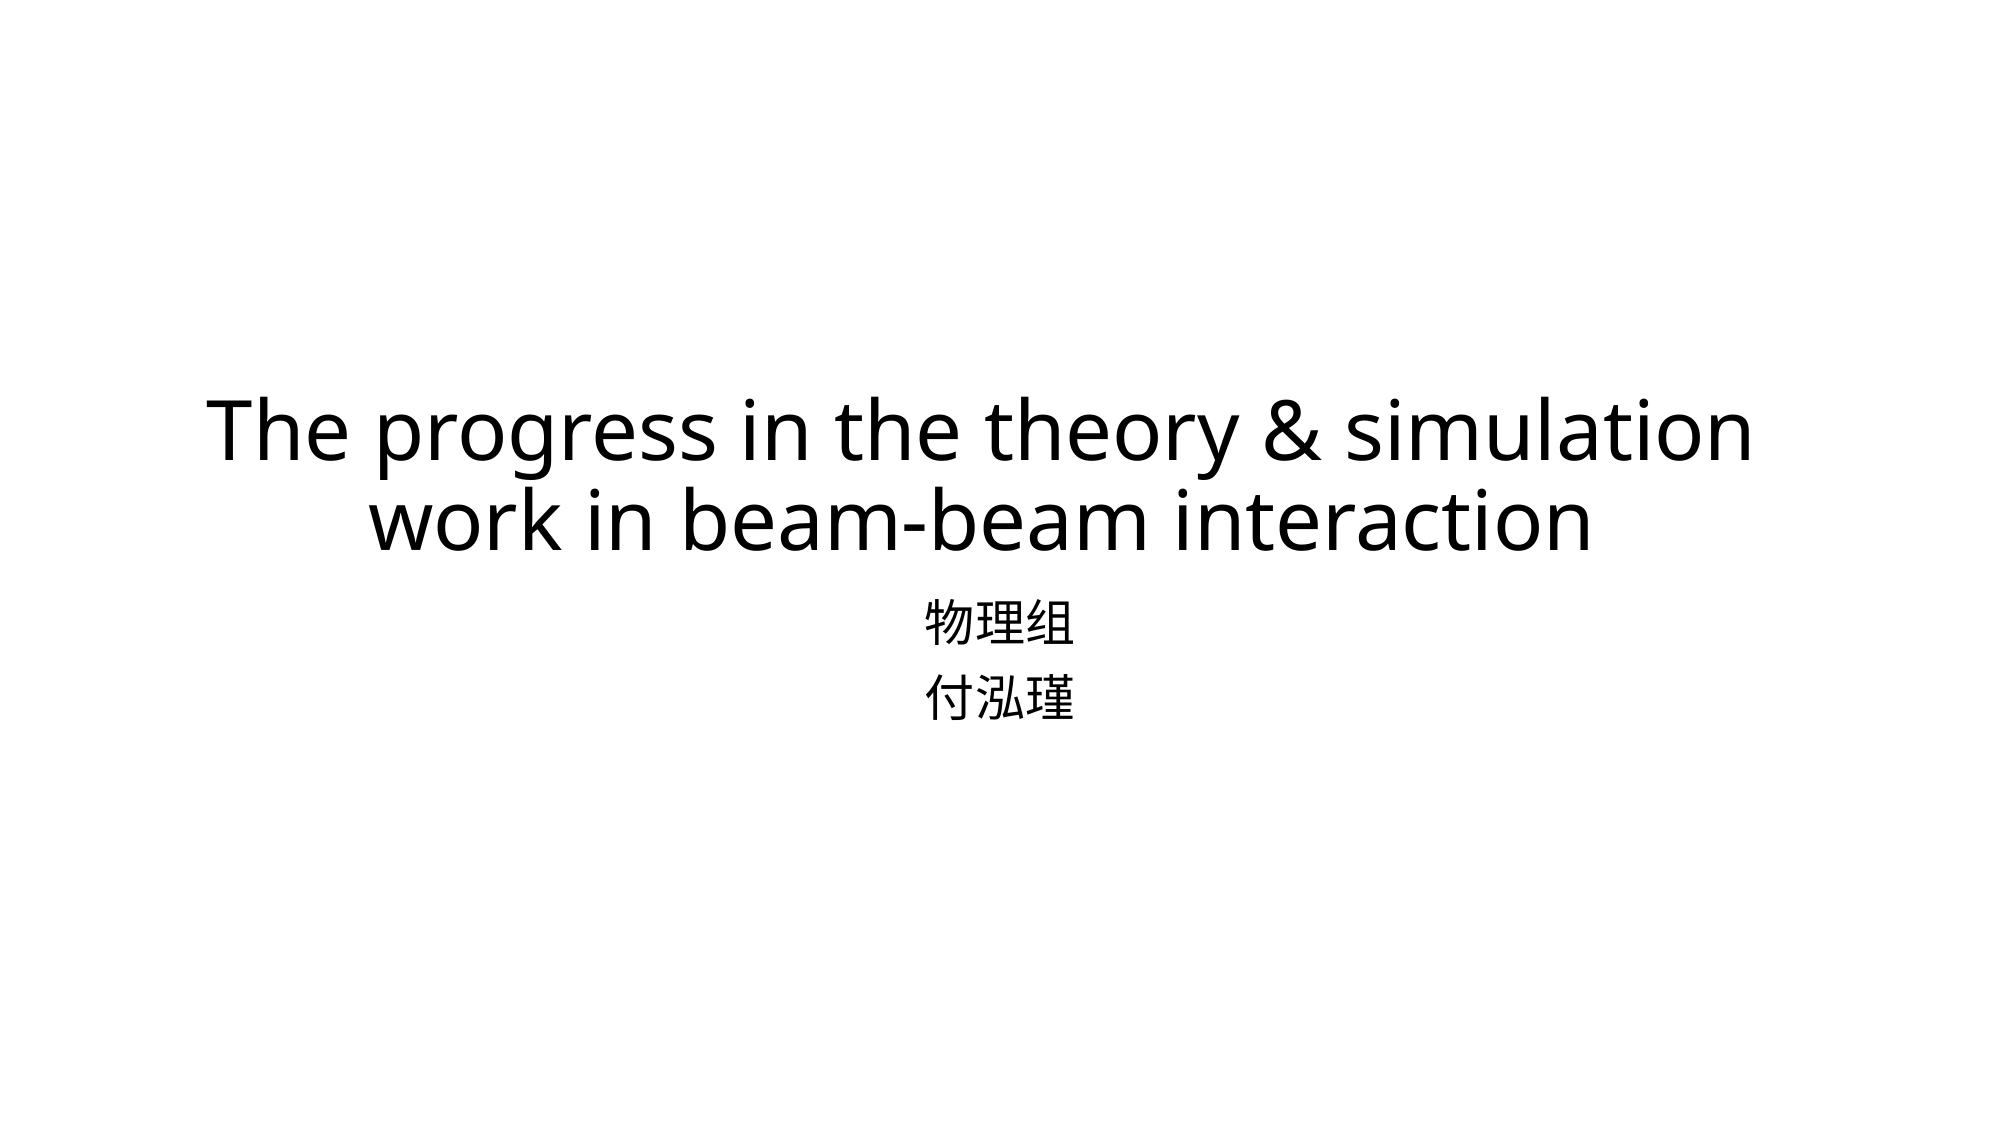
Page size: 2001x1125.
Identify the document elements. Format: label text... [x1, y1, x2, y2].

title The progress in the theory & simulation work in beam-beam interaction [125, 184, 1840, 576]
subtitle 物理组 付泓瑾 [249, 590, 1750, 863]
